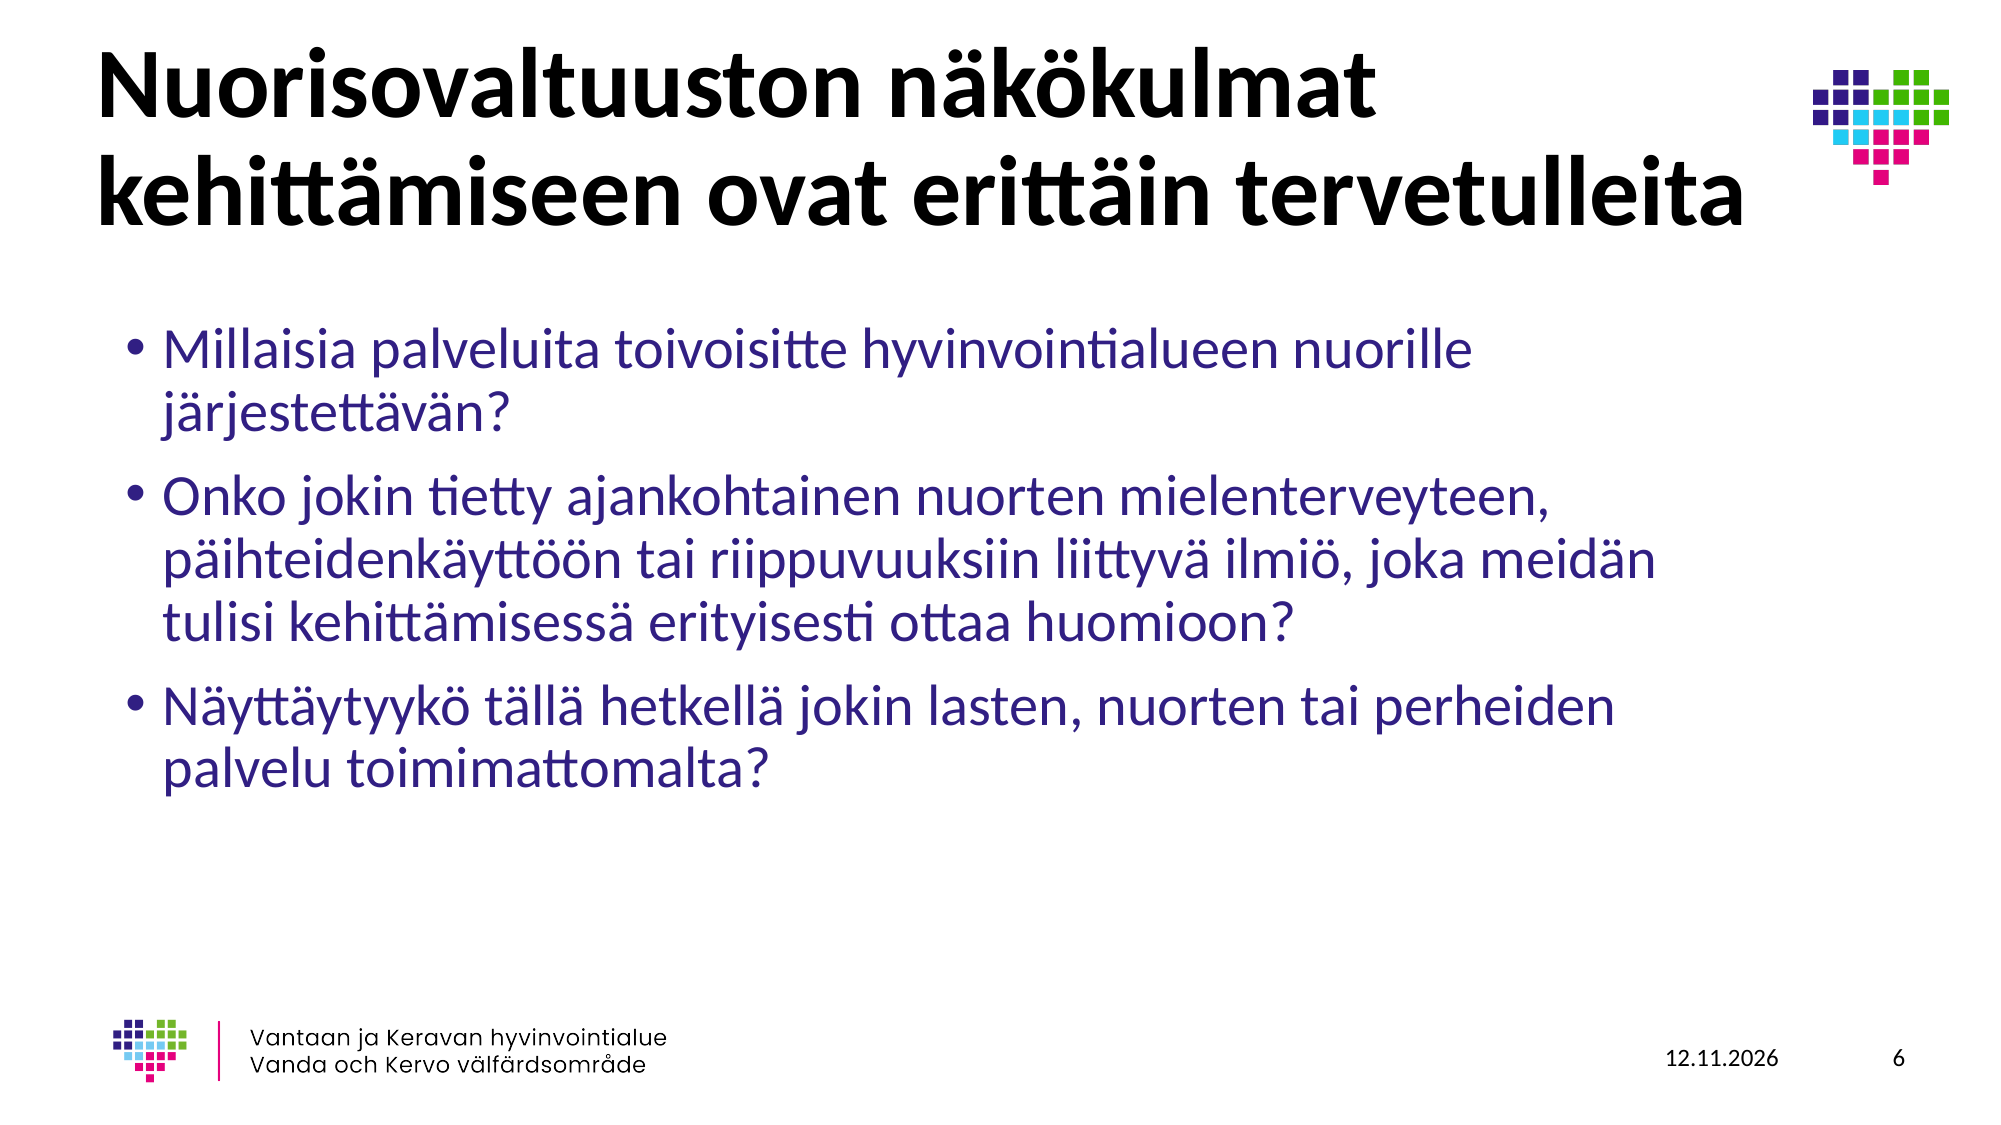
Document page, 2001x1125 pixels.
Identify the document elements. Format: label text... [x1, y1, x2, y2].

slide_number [1725, 1026, 1800, 1087]
list Millaisia palveluita toivoisitte hyvinvointialueen nuorille järjestettävän? Onko jokin tietty ajankohtainen nuorten mielenterveyteen, päihteidenkäyttöön tai riippuvuuksiin liittyvä ilmiö, joka meidän tulisi kehittämisessä erityisesti ottaa huomioon? Näyttäytyykö tällä hetkellä jokin lasten, nuorten tai perheiden palvelu toimimattomalta? [110, 310, 1725, 1087]
title Nuorisovaltuuston näkökulmat kehittämiseen ovat erittäin tervetulleita [81, 88, 1900, 190]
slide_number 6 [1849, 1026, 1949, 1087]
picture [82, 988, 697, 1114]
picture [1813, 70, 1949, 185]
